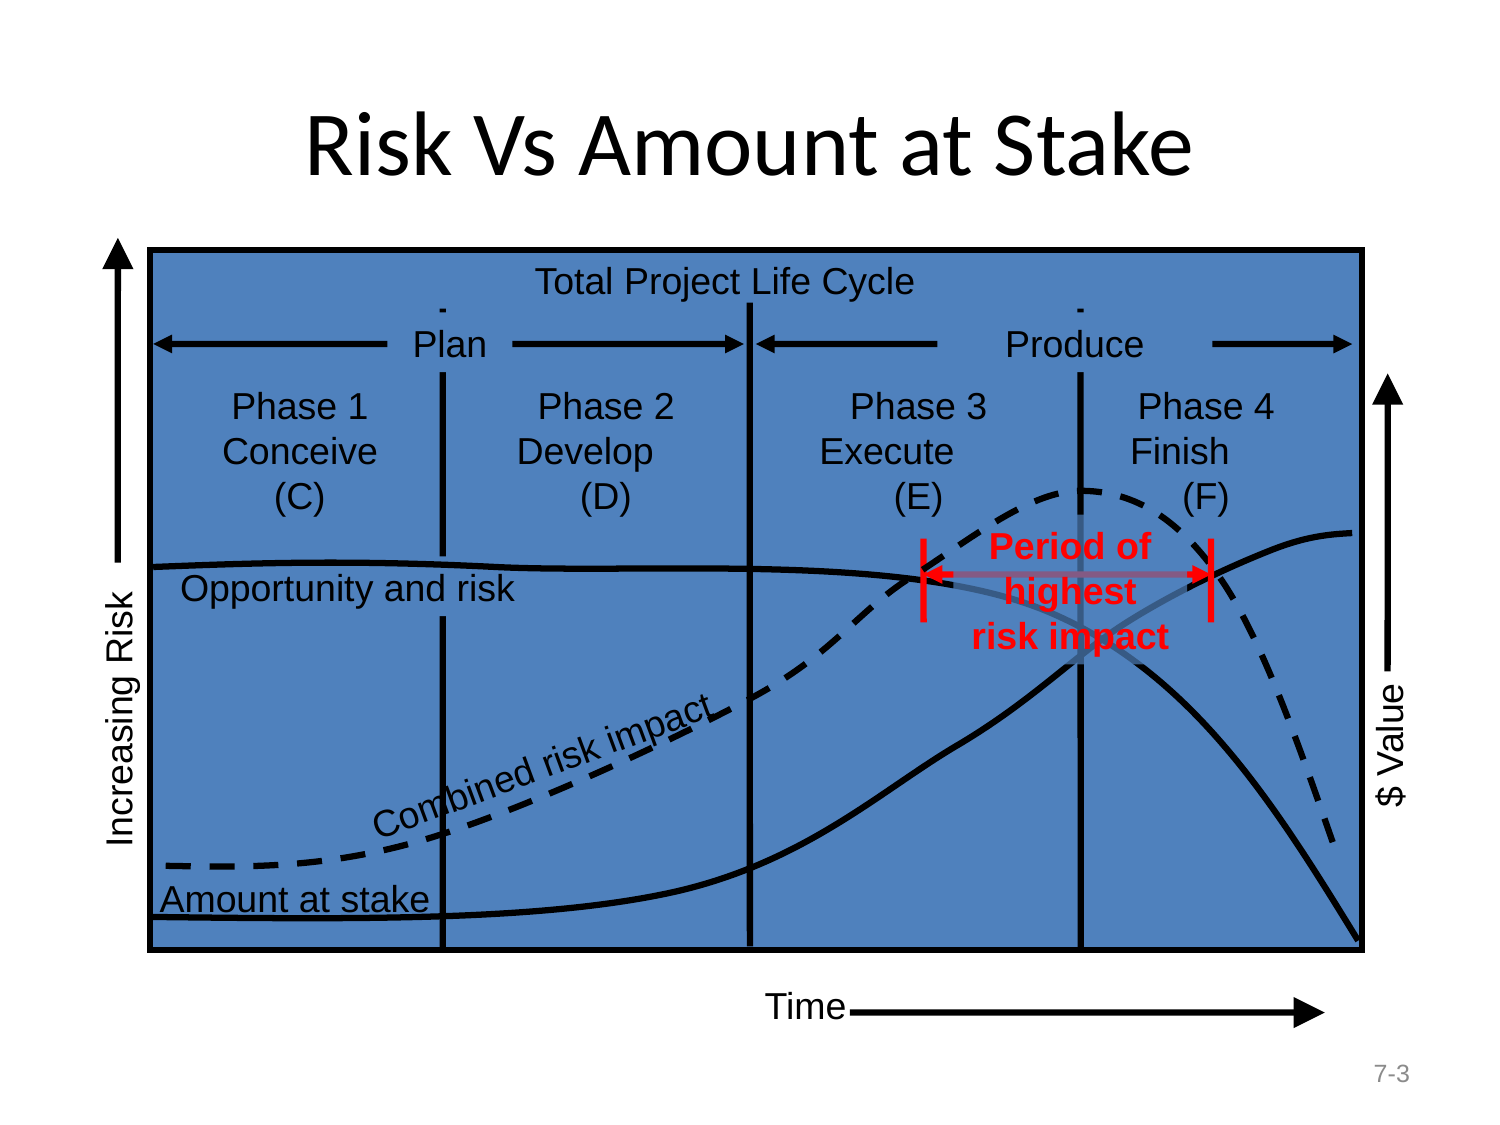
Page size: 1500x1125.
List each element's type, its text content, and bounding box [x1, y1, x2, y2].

slide_number 7-3 [1074, 1042, 1425, 1103]
title Risk Vs Amount at Stake [75, 45, 1425, 233]
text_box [87, 237, 1419, 1036]
